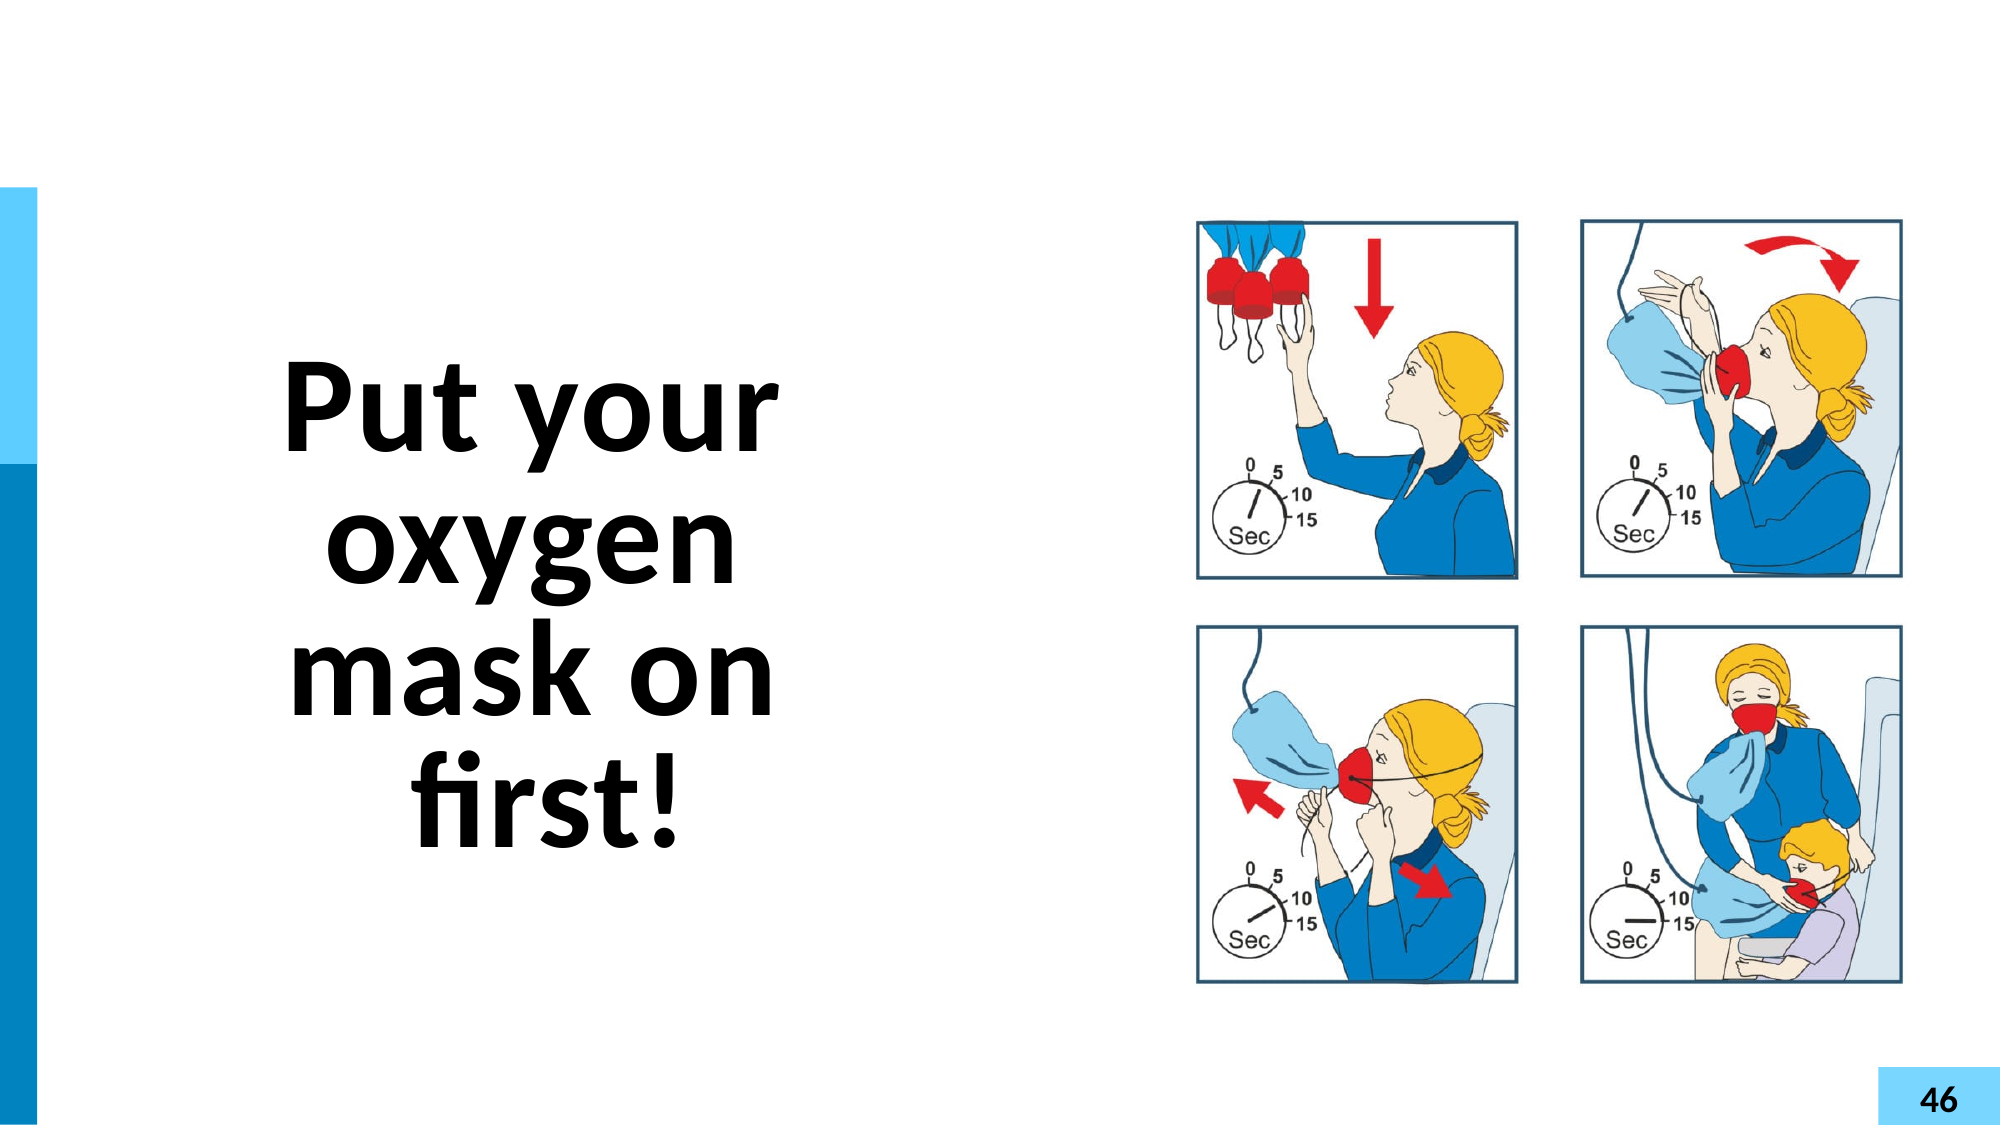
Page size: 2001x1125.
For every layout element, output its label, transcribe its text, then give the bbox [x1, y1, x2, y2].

title Put your oxygen mask on first! [98, 258, 1000, 962]
picture [1122, 175, 1977, 1028]
